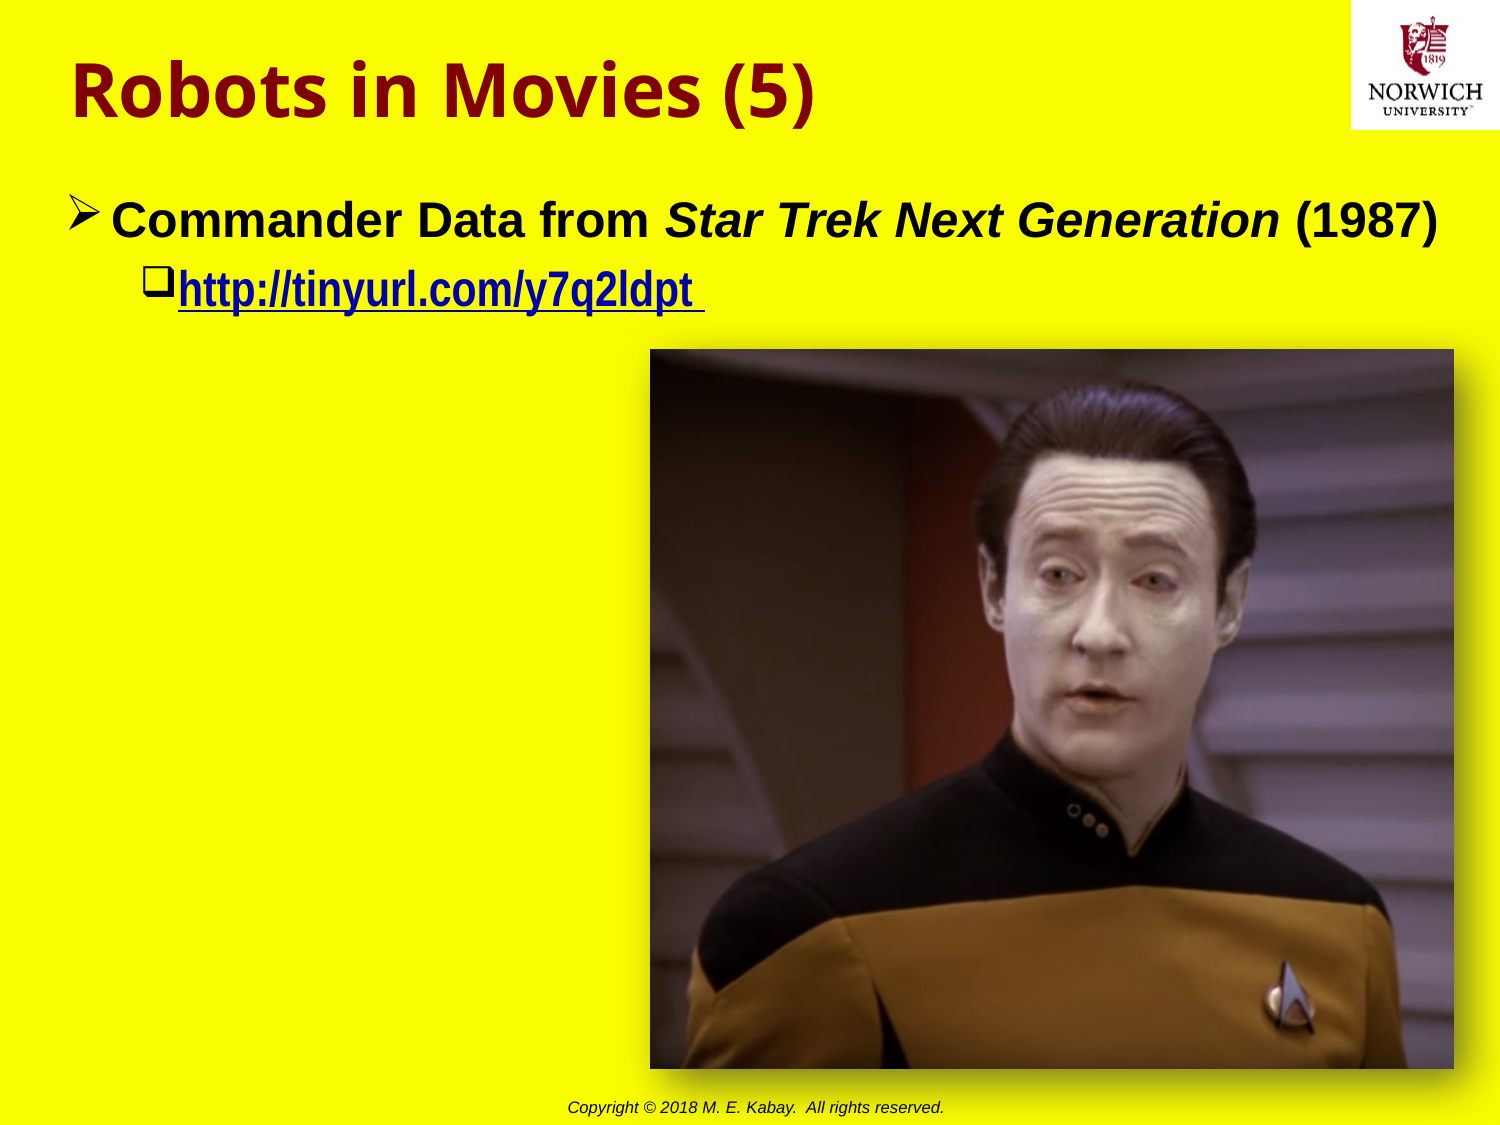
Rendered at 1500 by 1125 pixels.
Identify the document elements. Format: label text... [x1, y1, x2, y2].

picture [650, 349, 1454, 1069]
list Commander Data from Star Trek Next Generation (1987) http://tinyurl.com/y7q2ldpt [49, 186, 1489, 1038]
title Robots in Movies (5) [54, 0, 1231, 186]
picture [1351, 0, 1500, 130]
